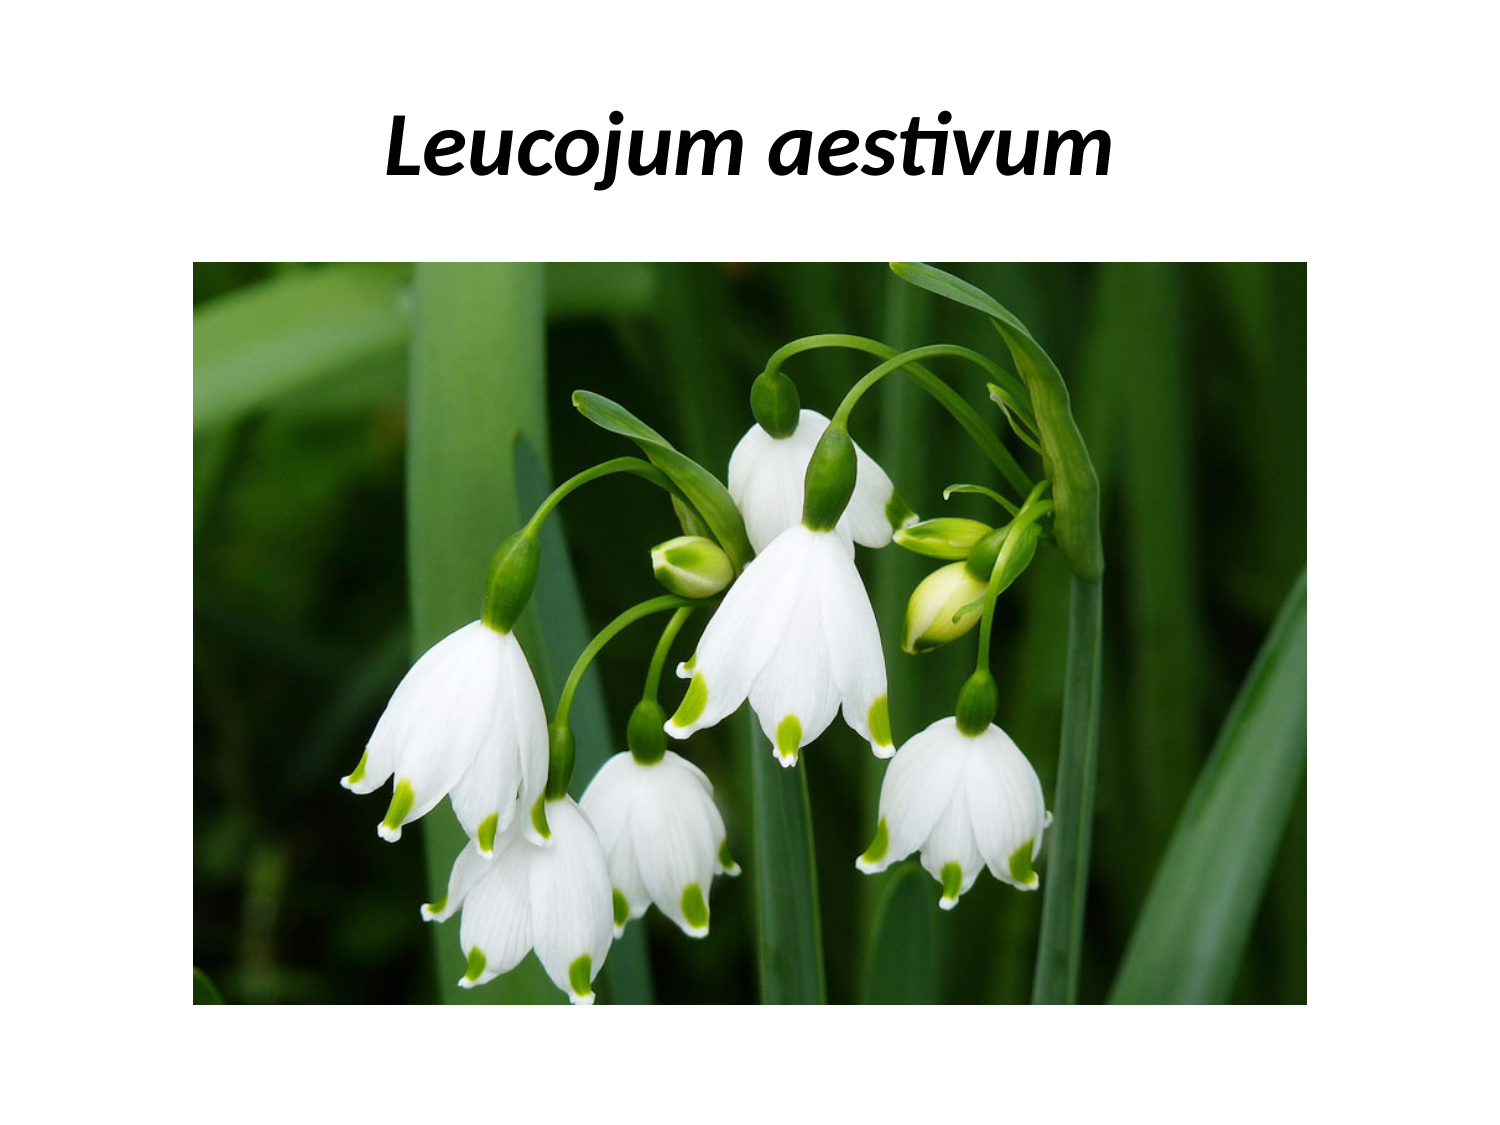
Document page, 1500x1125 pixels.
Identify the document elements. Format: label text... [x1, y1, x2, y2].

title Leucojum aestivum [75, 45, 1425, 233]
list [192, 262, 1307, 1006]
